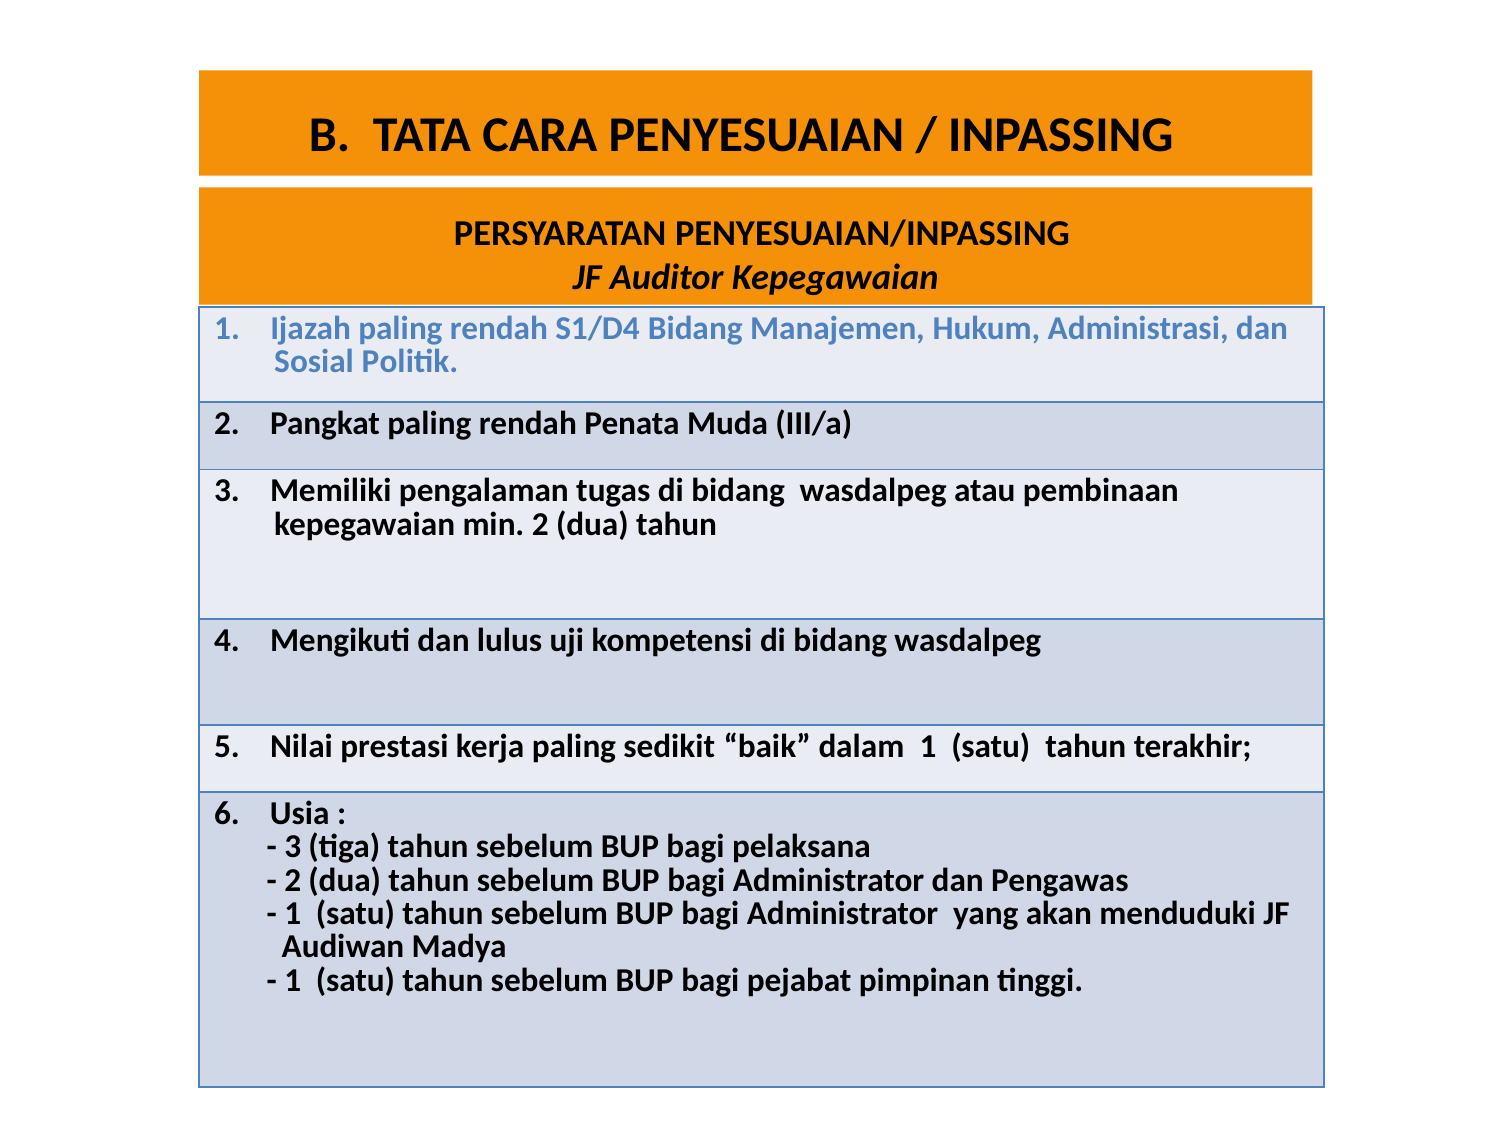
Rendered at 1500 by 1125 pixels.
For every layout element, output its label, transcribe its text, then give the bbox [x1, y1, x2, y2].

text_box PERSYARATAN PENYESUAIAN/INPASSING JF Auditor Kepegawaian [199, 187, 1313, 305]
text_box [199, 70, 1313, 93]
table_cell 3. Memiliki pengalaman tugas di bidang wasdalpeg atau pembinaan kepegawaian min. 2 (dua) tahun [200, 470, 1323, 618]
table_header Ijazah paling rendah S1/D4 Bidang Manajemen, Hukum, Administrasi, dan Sosial Politik. [200, 308, 1323, 401]
table_cell 5. Nilai prestasi kerja paling sedikit “baik” dalam 1 (satu) tahun terakhir; [200, 726, 1323, 791]
table_cell 4. Mengikuti dan lulus uji kompetensi di bidang wasdalpeg [200, 620, 1323, 724]
table_cell 2. Pangkat paling rendah Penata Muda (III/a) [200, 403, 1323, 469]
table_cell 6. Usia : - 3 (tiga) tahun sebelum BUP bagi pelaksana - 2 (dua) tahun sebelum BUP bagi Administrator dan Pengawas - 1 (satu) tahun sebelum BUP bagi Administrator yang akan menduduki JF Audiwan Madya - 1 (satu) tahun sebelum BUP bagi pejabat pimpinan tinggi. [200, 793, 1323, 1086]
text_box B. TATA CARA PENYESUAIAN / INPASSING [99, 93, 1383, 169]
text_box [199, 169, 1313, 176]
